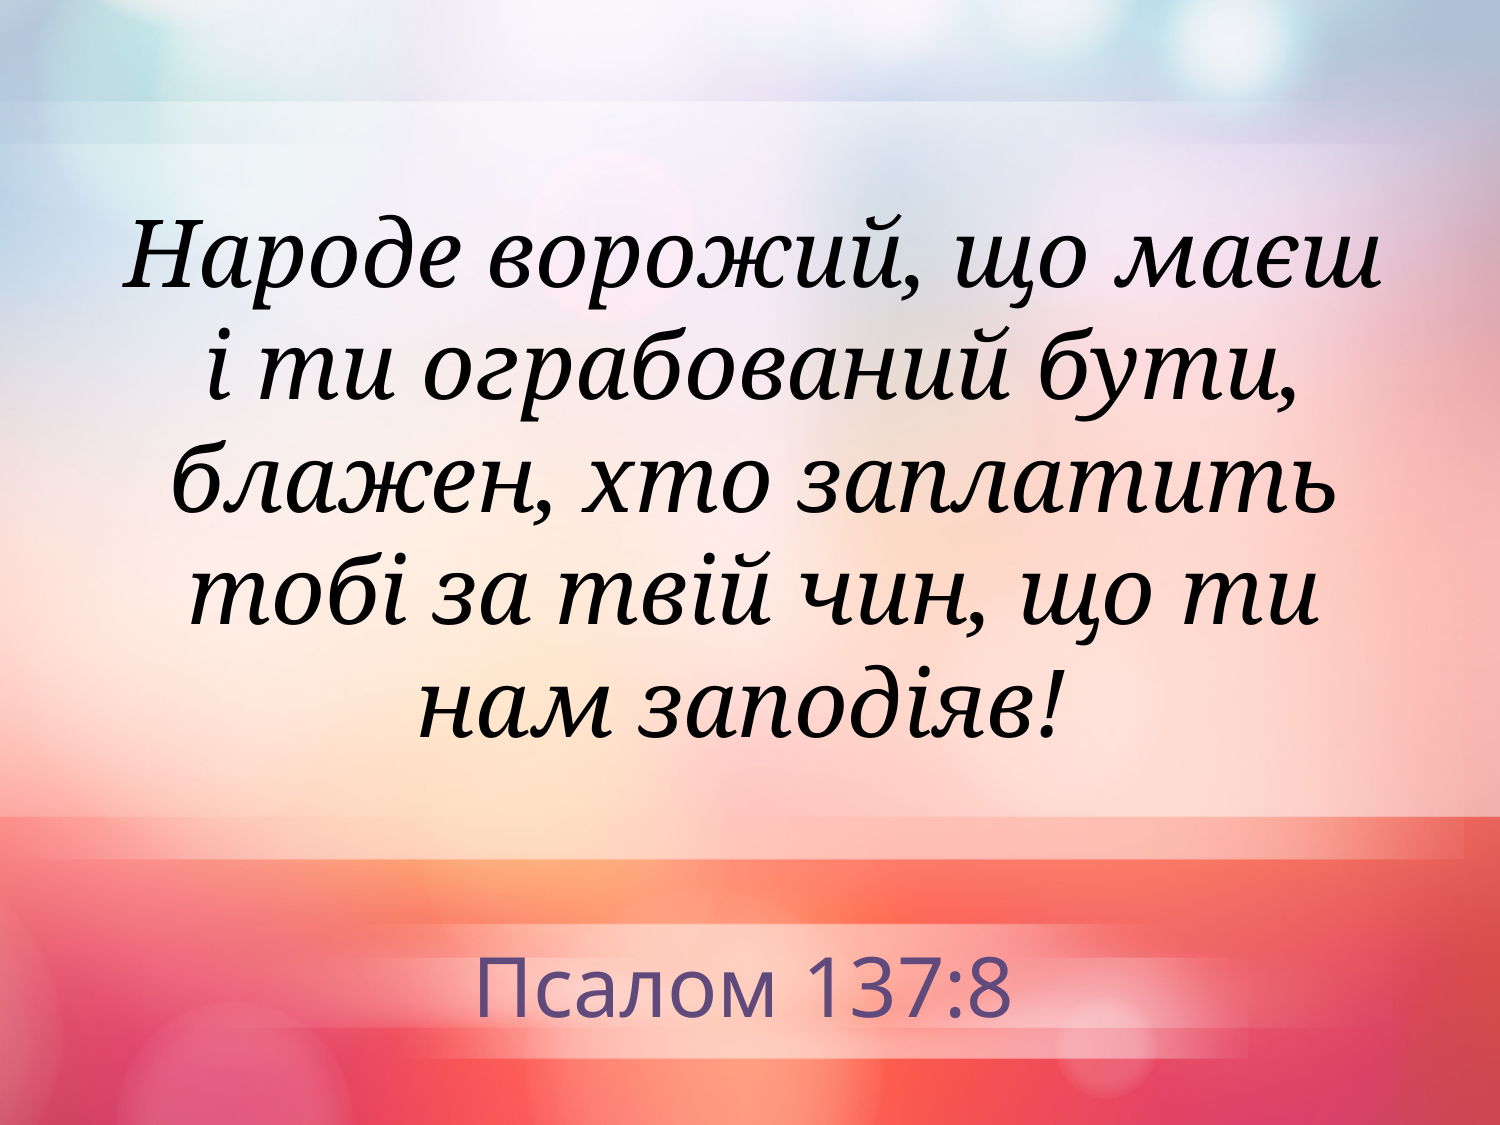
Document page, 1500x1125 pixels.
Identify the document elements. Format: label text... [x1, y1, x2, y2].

picture [0, 0, 1500, 1125]
text_box Псалом 137:8 [75, 940, 1434, 1042]
text_box Народе ворожий, що маєш і ти ограбований бути, блажен, хто заплатить тобі за твій чин, що ти нам заподіяв! [64, 42, 1444, 764]
